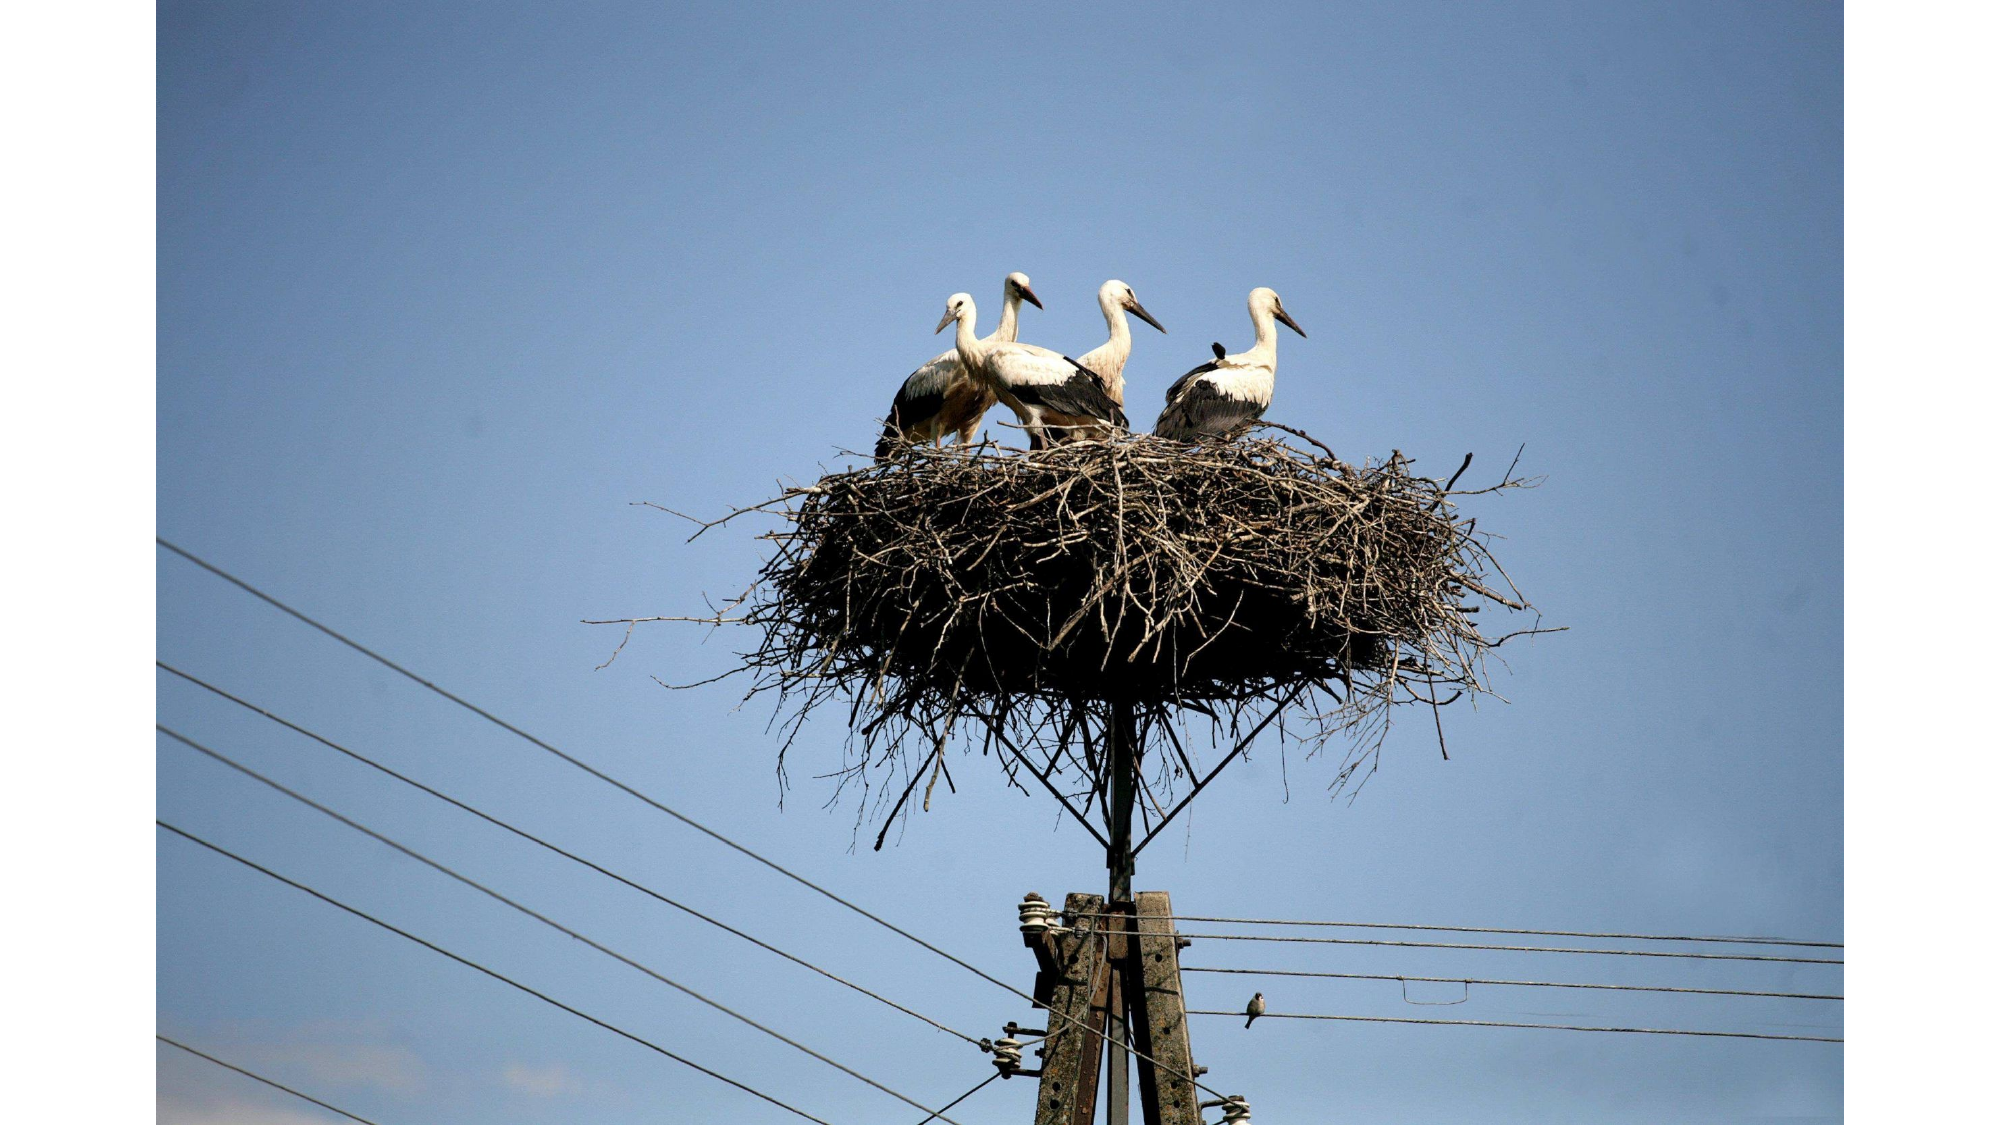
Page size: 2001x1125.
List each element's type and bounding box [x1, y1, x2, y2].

picture [156, 0, 1844, 1125]
